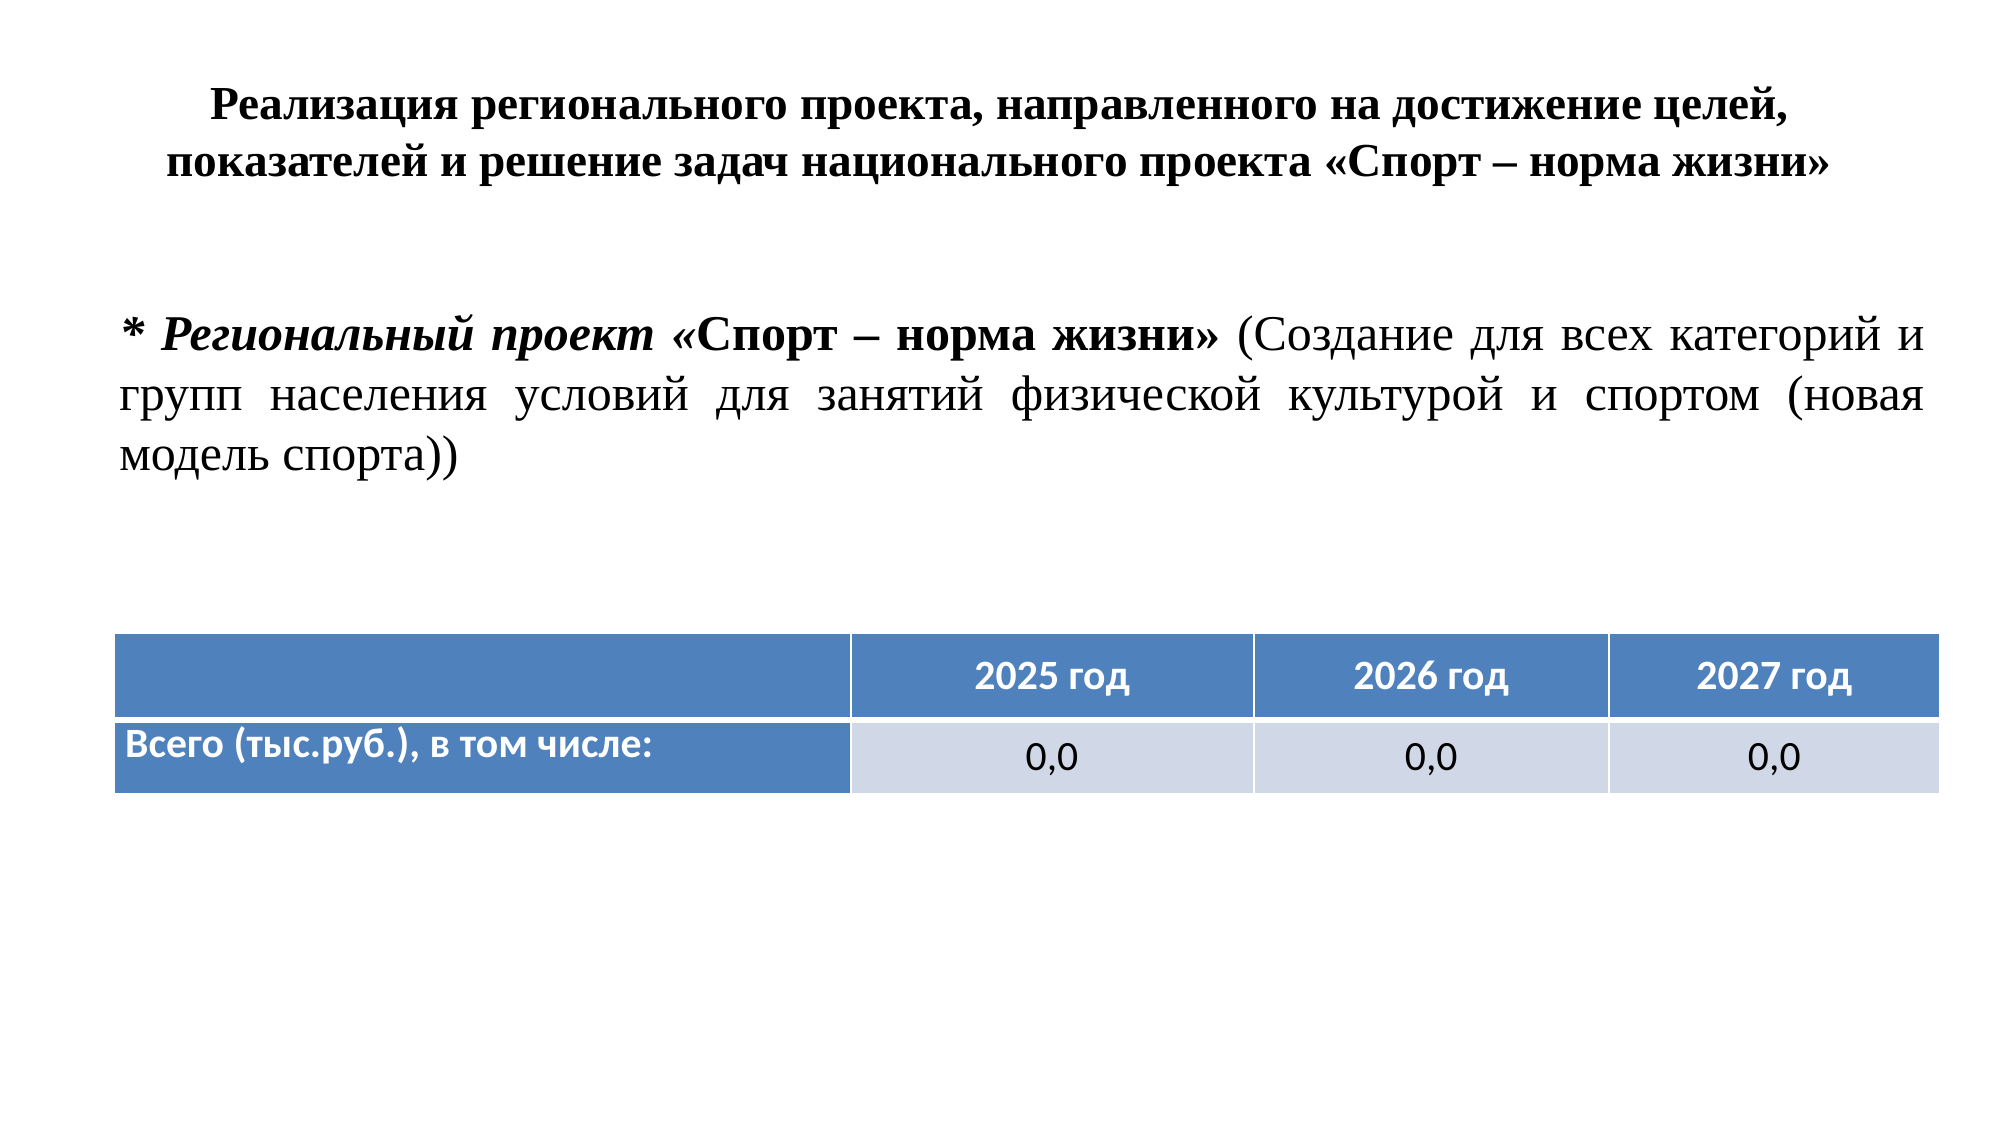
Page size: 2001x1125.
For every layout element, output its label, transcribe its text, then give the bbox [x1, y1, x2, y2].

title Реализация регионального проекта, направленного на достижение целей, показателей и решение задач национального проекта «Спорт – норма жизни» [137, 59, 1863, 199]
table_cell Всего (тыс.руб.), в том числе: [115, 723, 850, 793]
table_cell 0,0 [1255, 723, 1608, 793]
table_header [115, 634, 850, 717]
table_header 2027 год [1610, 634, 1939, 717]
table_cell 0,0 [852, 723, 1253, 793]
table_header 2026 год [1255, 634, 1608, 717]
table_header 2025 год [852, 634, 1253, 717]
table_cell 0,0 [1610, 723, 1939, 793]
list * Региональный проект «Спорт – норма жизни» (Создание для всех категорий и групп населения условий для занятий физической культурой и спортом (новая модель спорта)) [104, 293, 1940, 1032]
